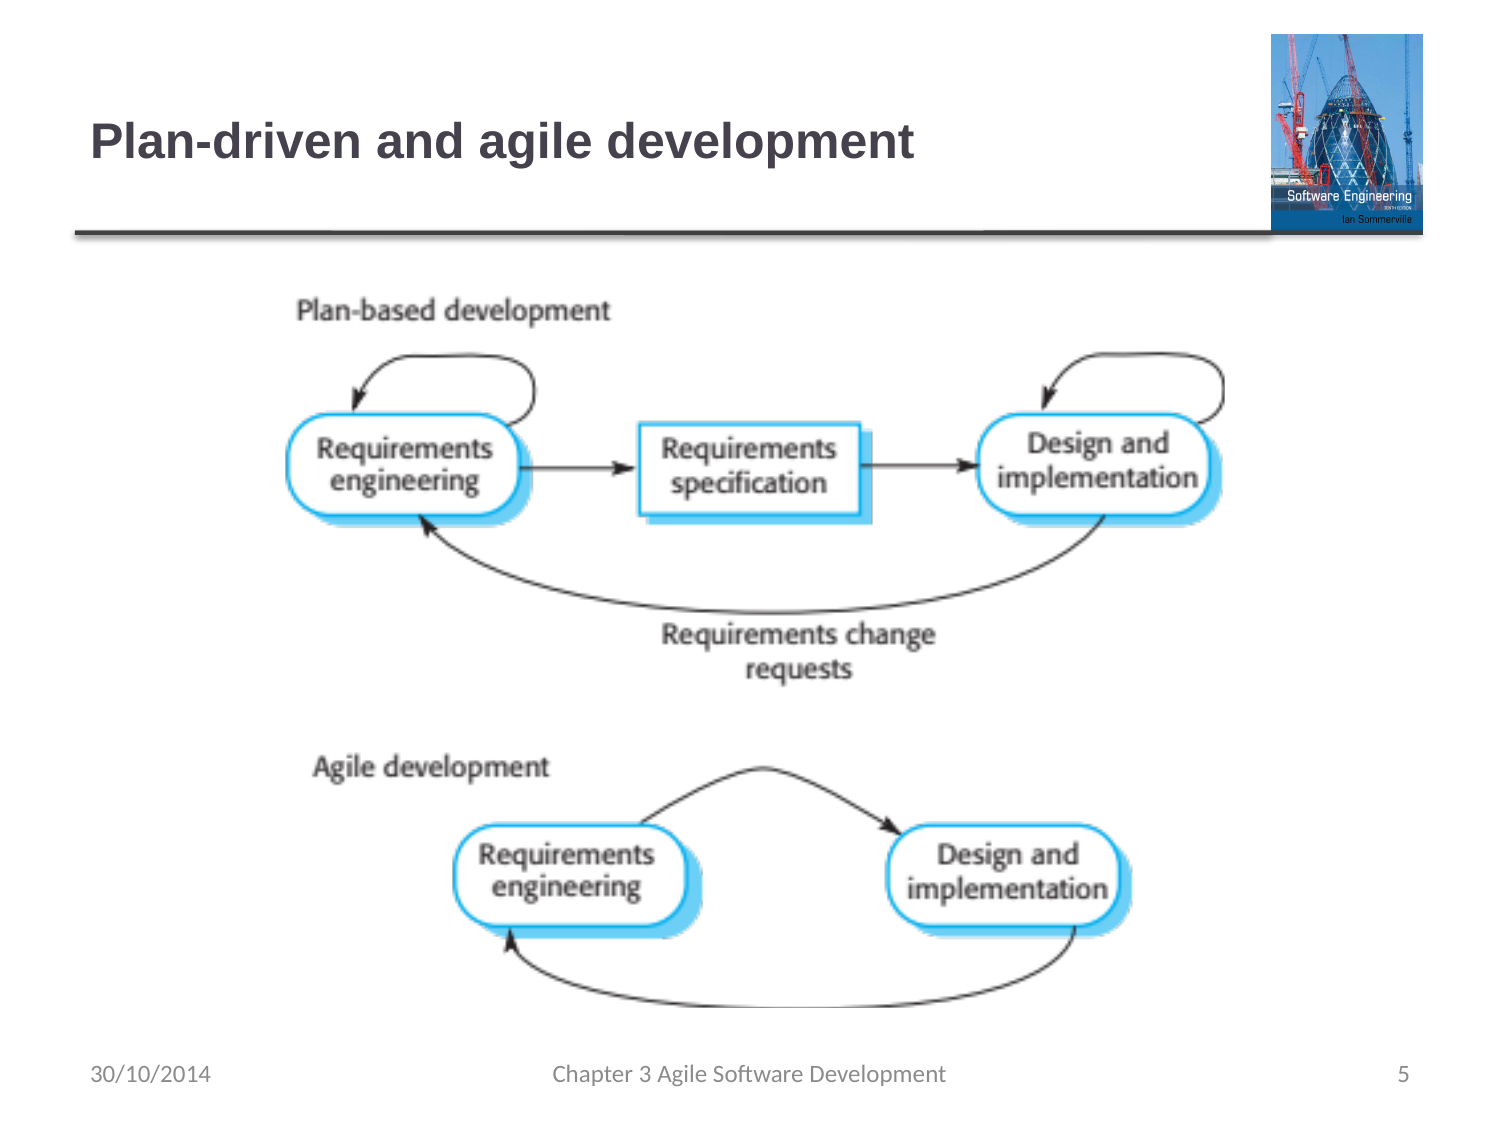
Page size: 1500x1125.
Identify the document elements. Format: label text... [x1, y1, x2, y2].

picture [1271, 34, 1423, 230]
picture [284, 292, 1226, 1008]
slide_number 5 [1074, 1042, 1425, 1103]
footer Chapter 3 Agile Software Development [512, 1042, 988, 1103]
title Plan-driven and agile development [74, 44, 1272, 233]
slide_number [75, 1042, 425, 1103]
